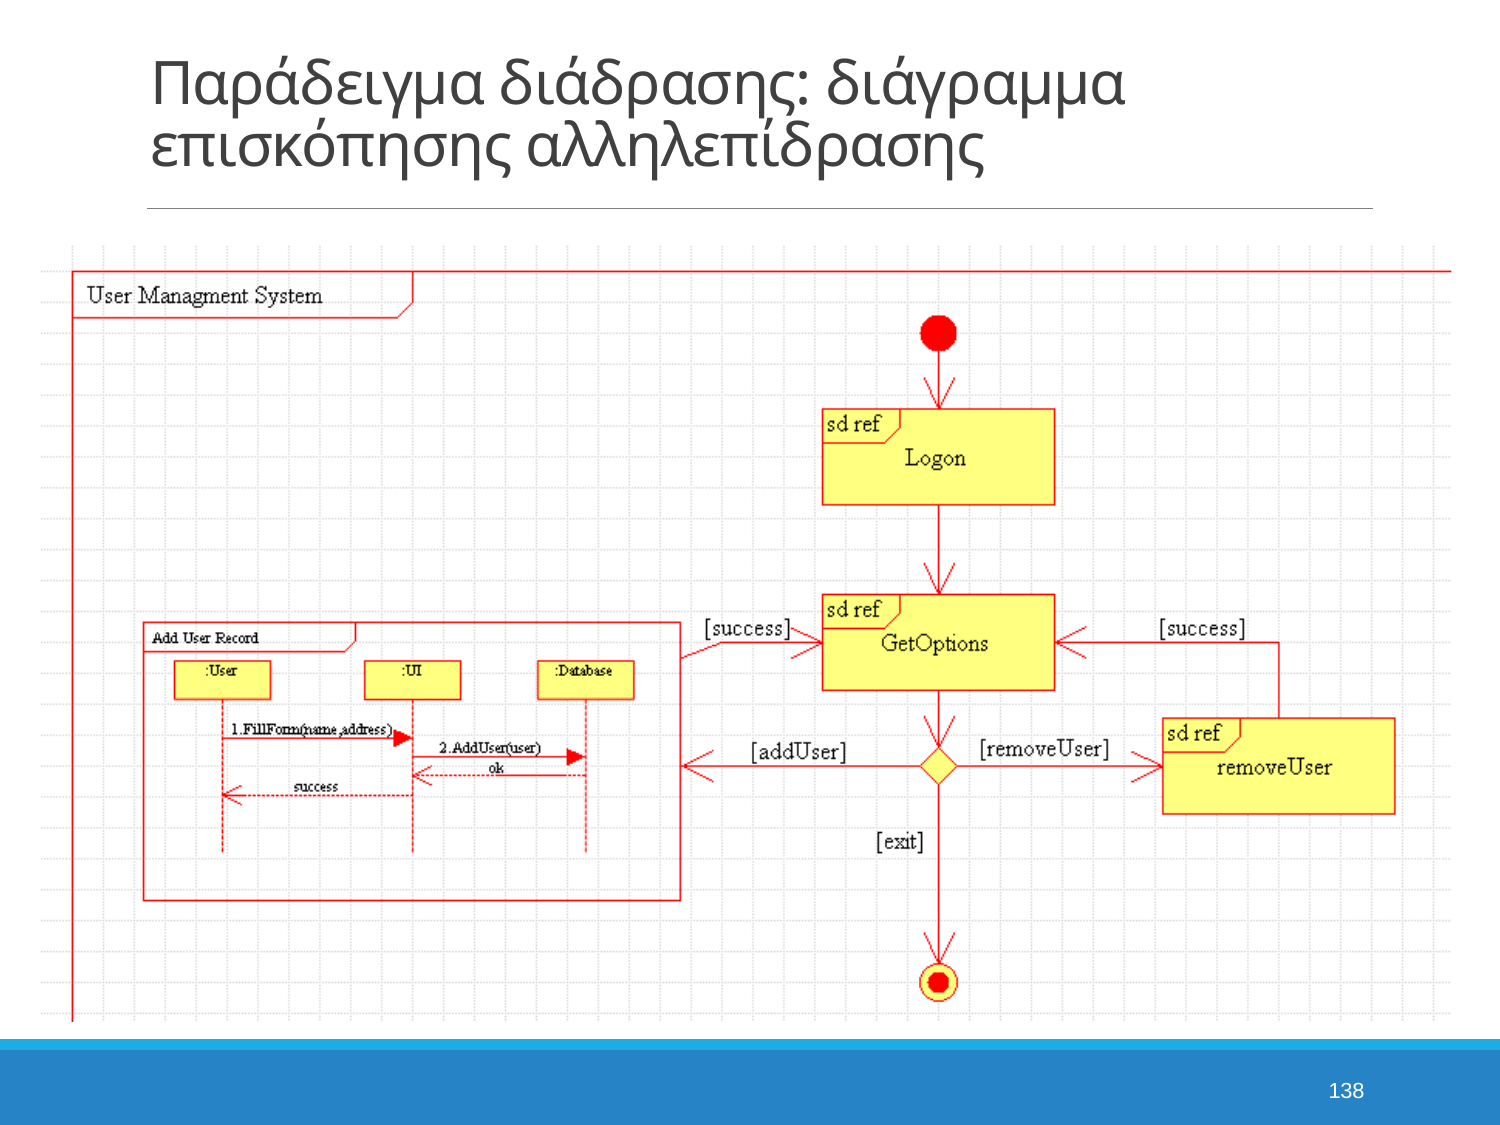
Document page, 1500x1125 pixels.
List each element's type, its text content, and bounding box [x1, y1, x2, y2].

title Παράδειγμα διάδρασης: διάγραμμα επισκόπησης αλληλεπίδρασης [135, 47, 1373, 186]
picture [40, 244, 1452, 1023]
slide_number 138 [1218, 1059, 1380, 1120]
